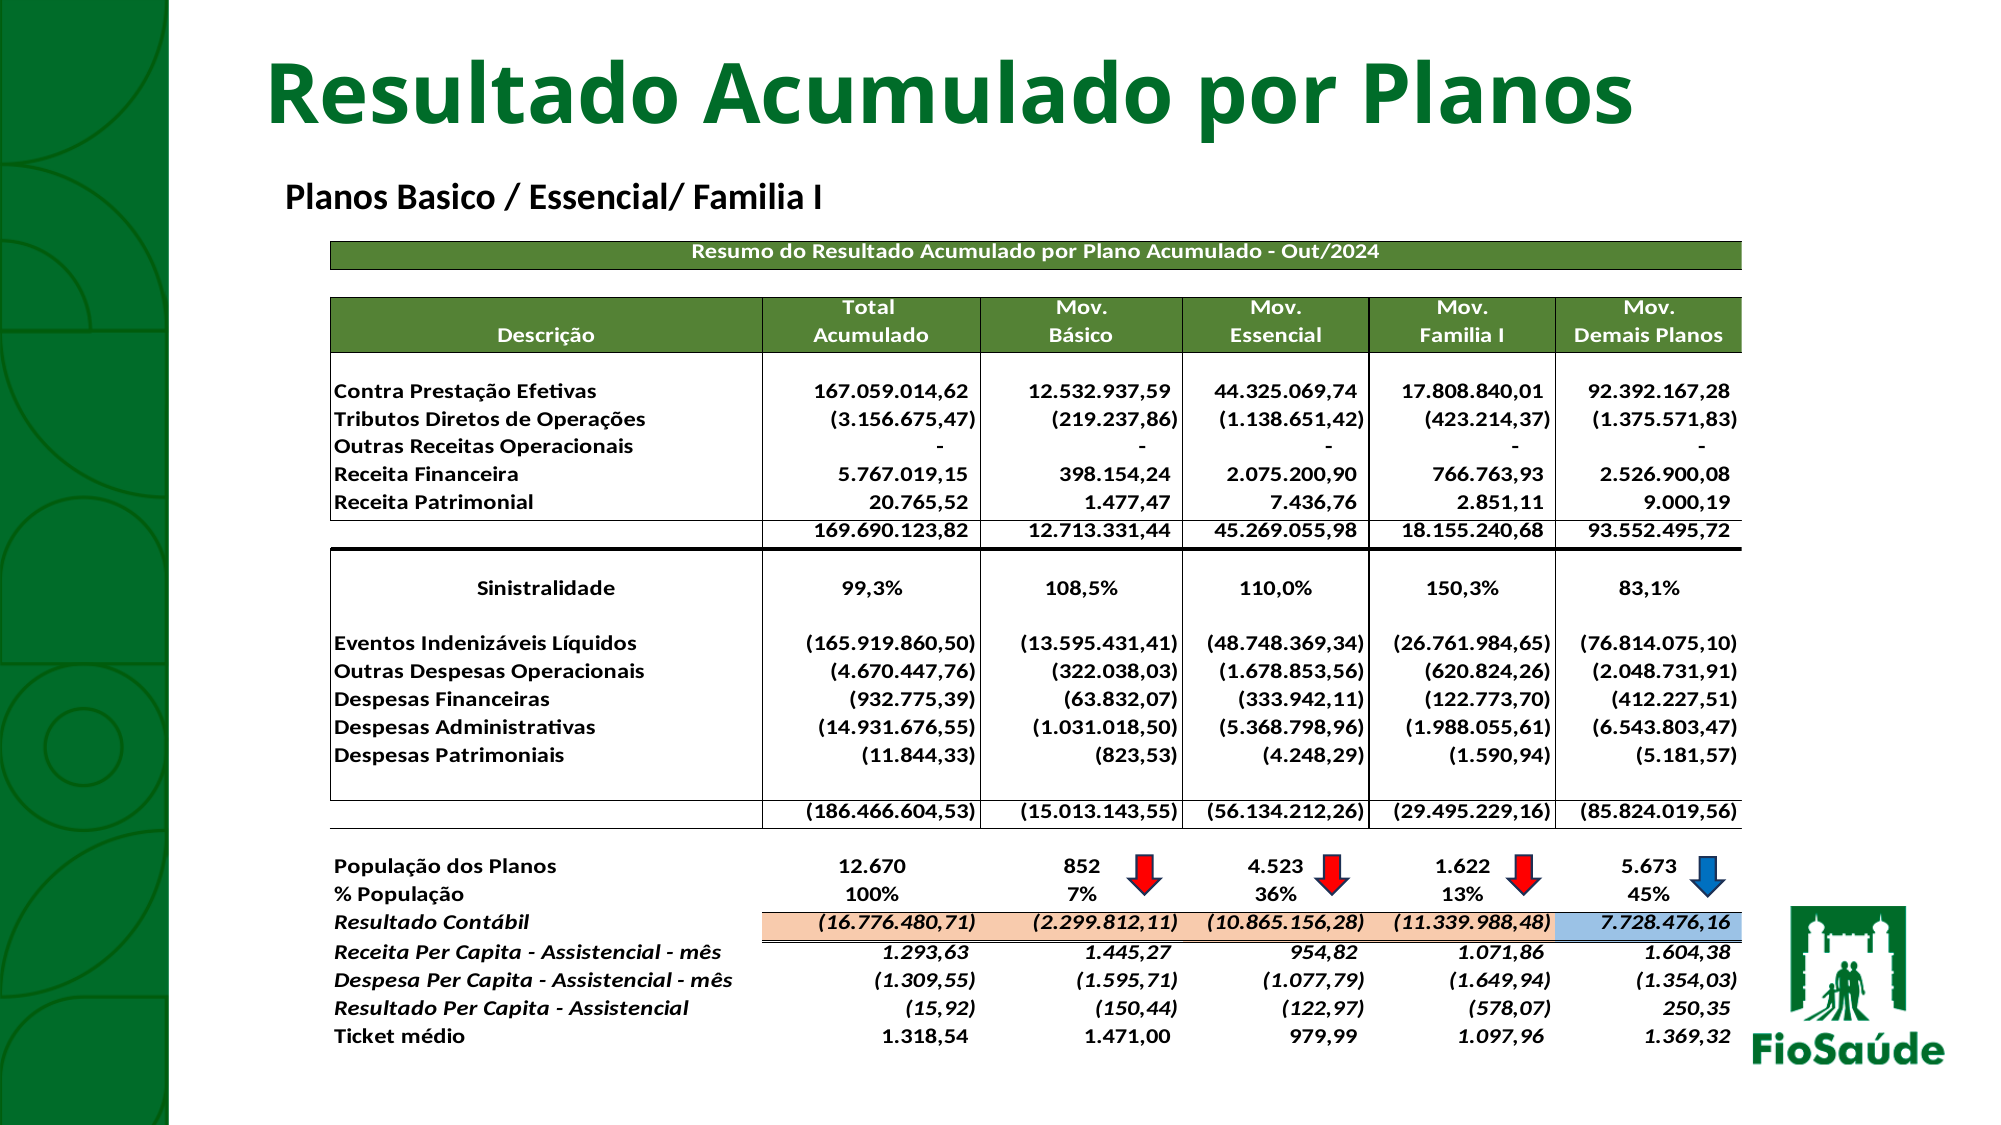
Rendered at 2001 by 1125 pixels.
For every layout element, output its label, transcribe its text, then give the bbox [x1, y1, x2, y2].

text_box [329, 240, 1743, 1055]
picture [0, 0, 2001, 1125]
title Resultado Acumulado por Planos [249, 70, 1818, 150]
text_box Planos Basico / Essencial/ Familia I [270, 164, 879, 225]
